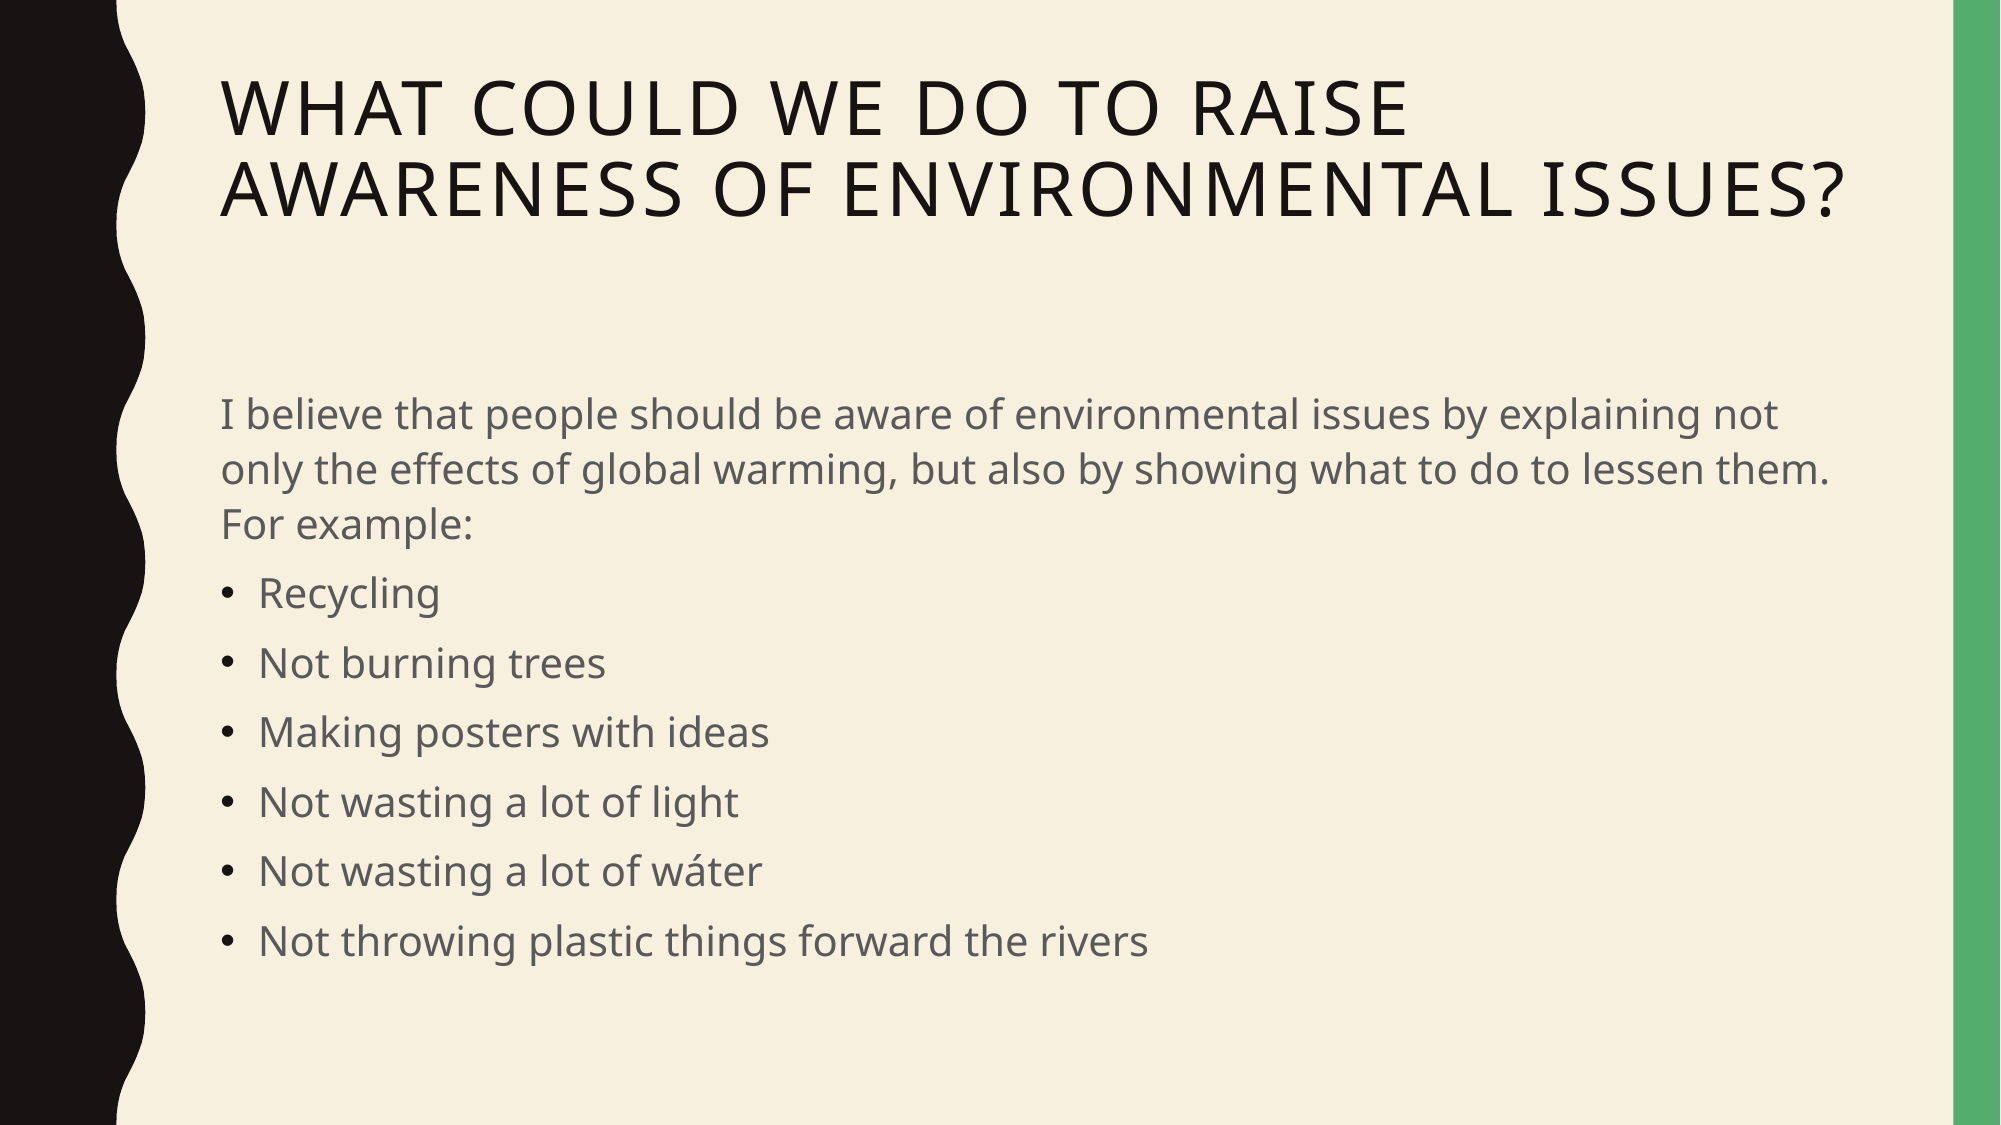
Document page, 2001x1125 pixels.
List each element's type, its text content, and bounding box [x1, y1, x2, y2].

title What could we do to raise awareness of environmental issues? [205, 62, 1875, 308]
list I believe that people should be aware of environmental issues by explaining not only the effects of global warming, but also by showing what to do to lessen them. For example: Recycling Not burning trees Making posters with ideas Not wasting a lot of light Not wasting a lot of wáter Not throwing plastic things forward the rivers [205, 375, 1875, 965]
